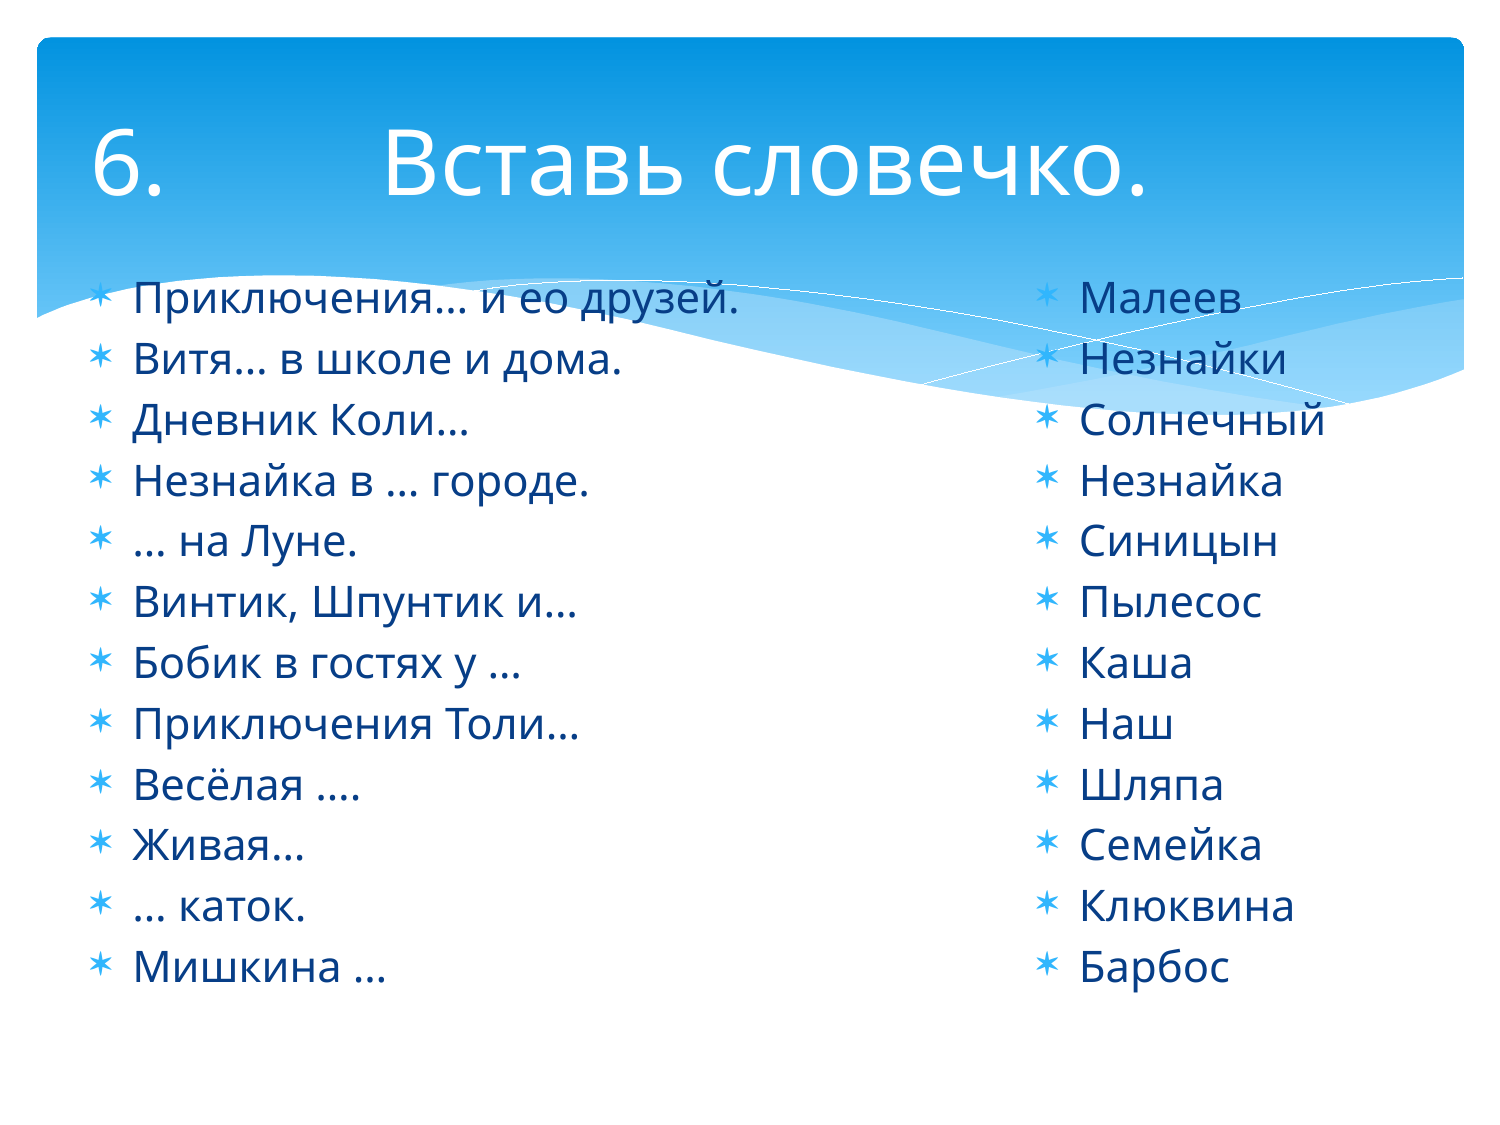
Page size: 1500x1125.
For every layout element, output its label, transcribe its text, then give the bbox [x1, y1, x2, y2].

list Приключения… и ео друзей. Витя… в школе и дома. Дневник Коли… Незнайка в … городе. … на Луне. Винтик, Шпунтик и… Бобик в гостях у … Приключения Толи… Весёлая …. Живая… … каток. Мишкина … [75, 262, 963, 1005]
list Малеев Незнайки Солнечный Незнайка Синицын Пылесос Каша Наш Шляпа Семейка Клюквина Барбос [1021, 262, 1425, 1005]
title 6. Вставь словечко. [75, 55, 1425, 261]
